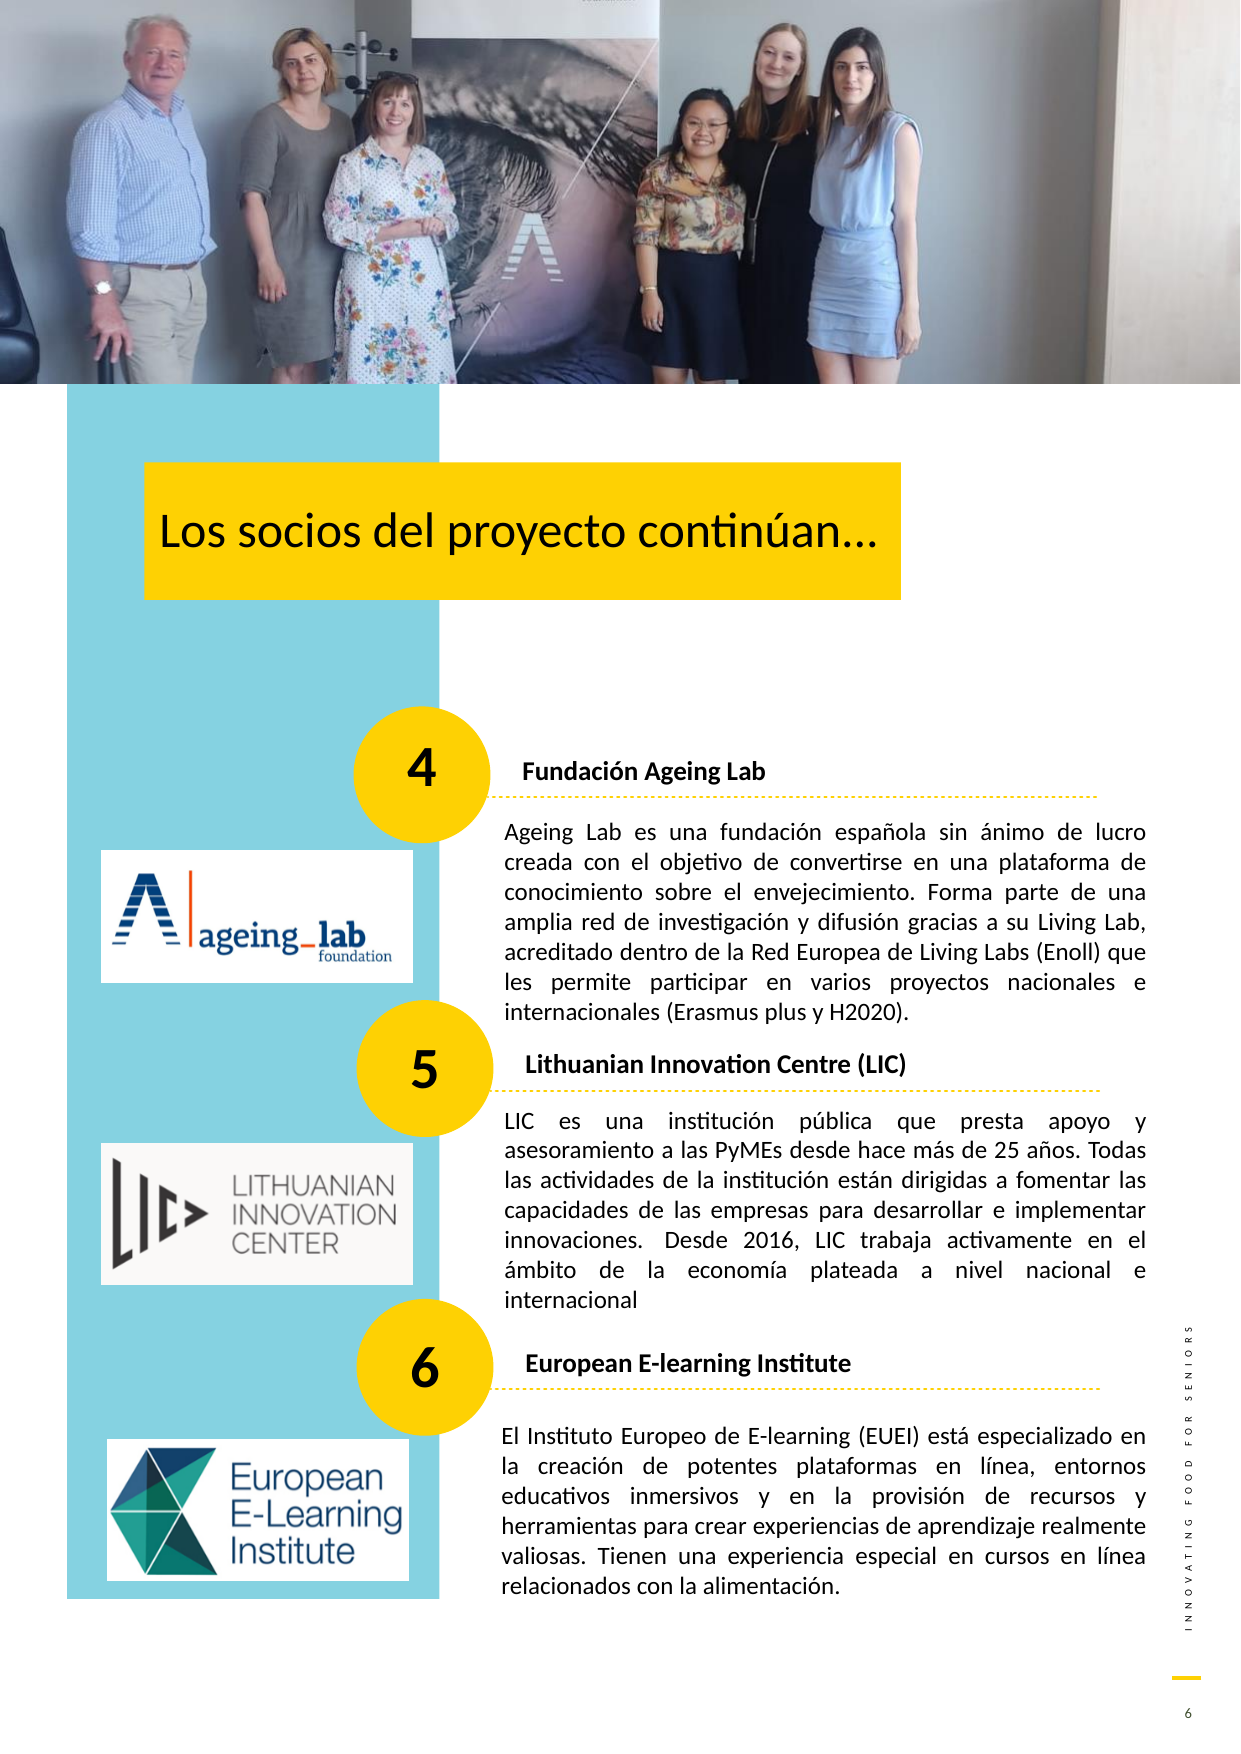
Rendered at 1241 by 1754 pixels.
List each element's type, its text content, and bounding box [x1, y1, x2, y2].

list 4 [357, 715, 487, 820]
picture [101, 850, 413, 983]
list El Instituto Europeo de E-learning (EUEI) está especializado en la creación de potentes plataformas en línea, entornos educativos inmersivos y en la provisión de recursos y herramientas para crear experiencias de aprendizaje realmente valiosas. Tienen una experiencia especial en cursos en línea relacionados con la alimentación. [486, 1412, 1162, 1576]
list LIC es una institución pública que presta apoyo y asesoramiento a las PyMEs desde hace más de 25 años. Todas las actividades de la institución están dirigidas a fomentar las capacidades de las empresas para desarrollar e implementar innovaciones. Desde 2016, LIC trabaja activamente en el ámbito de la economía plateada a nivel nacional e internacional [489, 1096, 1162, 1260]
list 6 [360, 1316, 490, 1421]
list Los socios del proyecto continúan... [144, 462, 901, 600]
list 5 [360, 1017, 490, 1122]
list Fundación Ageing Lab [507, 749, 1085, 803]
list Lithuanian Innovation Centre (LIC) [510, 1042, 1085, 1097]
list Ageing Lab es una fundación española sin ánimo de lucro creada con el objetivo de convertirse en una plataforma de conocimiento sobre el envejecimiento. Forma parte de una amplia red de investigación y difusión gracias a su Living Lab, acreditado dentro de la Red Europea de Living Labs (Enoll) que les permite participar en varios proyectos nacionales e internacionales (Erasmus plus y H2020). [489, 807, 1162, 972]
picture [101, 1143, 413, 1285]
list European E-learning Institute [510, 1341, 1082, 1396]
picture [106, 1439, 409, 1581]
picture [0, 0, 1241, 391]
